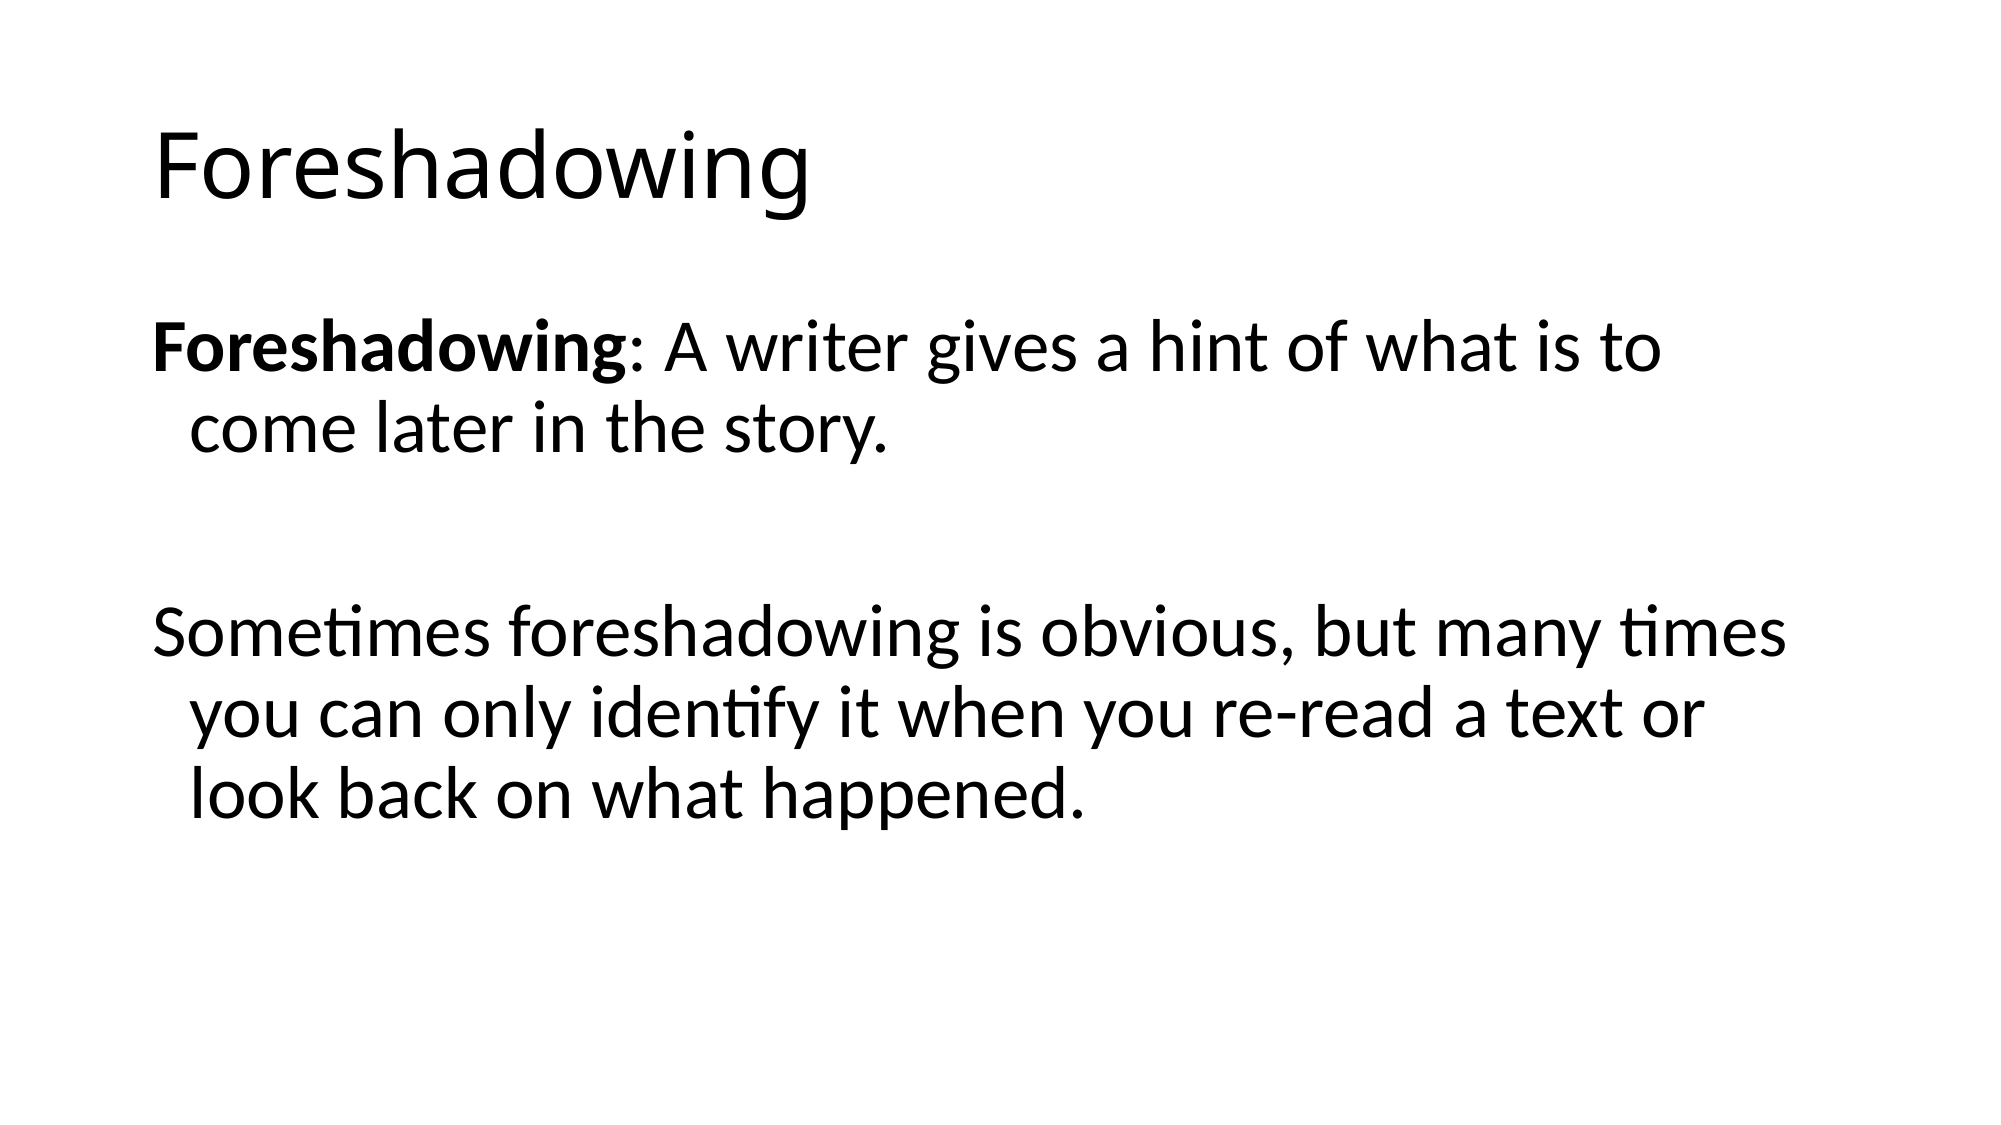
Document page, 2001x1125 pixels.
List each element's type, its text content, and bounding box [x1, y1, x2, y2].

list Foreshadowing: A writer gives a hint of what is to come later in the story. Sometimes foreshadowing is obvious, but many times you can only identify it when you re-read a text or look back on what happened. [137, 299, 1863, 1014]
title Foreshadowing [137, 59, 1863, 278]
